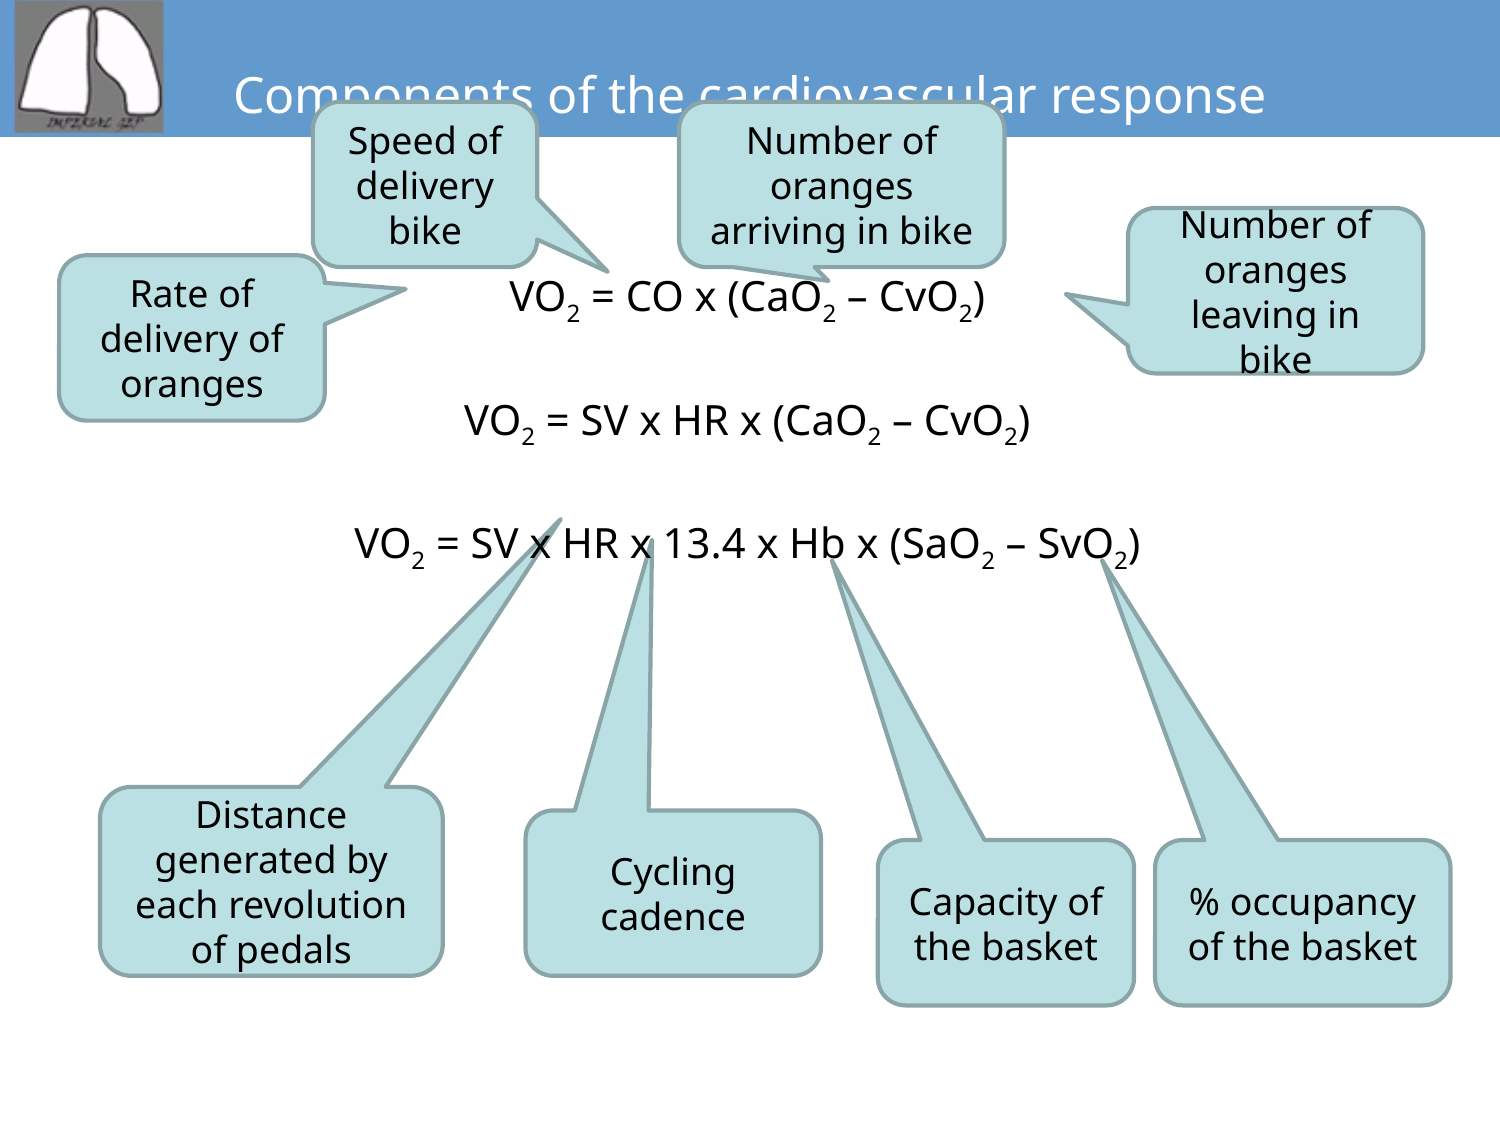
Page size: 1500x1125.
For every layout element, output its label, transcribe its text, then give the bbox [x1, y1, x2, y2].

text_box Number of oranges arriving in bike [676, 99, 1007, 262]
text_box % occupancy of the basket [1100, 558, 1453, 1008]
text_box Capacity of the basket [829, 558, 1137, 1008]
list VO2 = CO x (CaO2 – CvO2) VO2 = SV x HR x (CaO2 – CvO2) VO2 = SV x HR x 13.4 x Hb x (SaO2 – SvO2) [74, 262, 1421, 1003]
text_box Rate of delivery of oranges [56, 253, 319, 420]
picture [0, 0, 1500, 137]
title Components of the cardiovascular response [74, 44, 1426, 144]
text_box Number of oranges leaving in bike [1125, 205, 1426, 362]
text_box Speed of delivery bike [310, 99, 602, 262]
